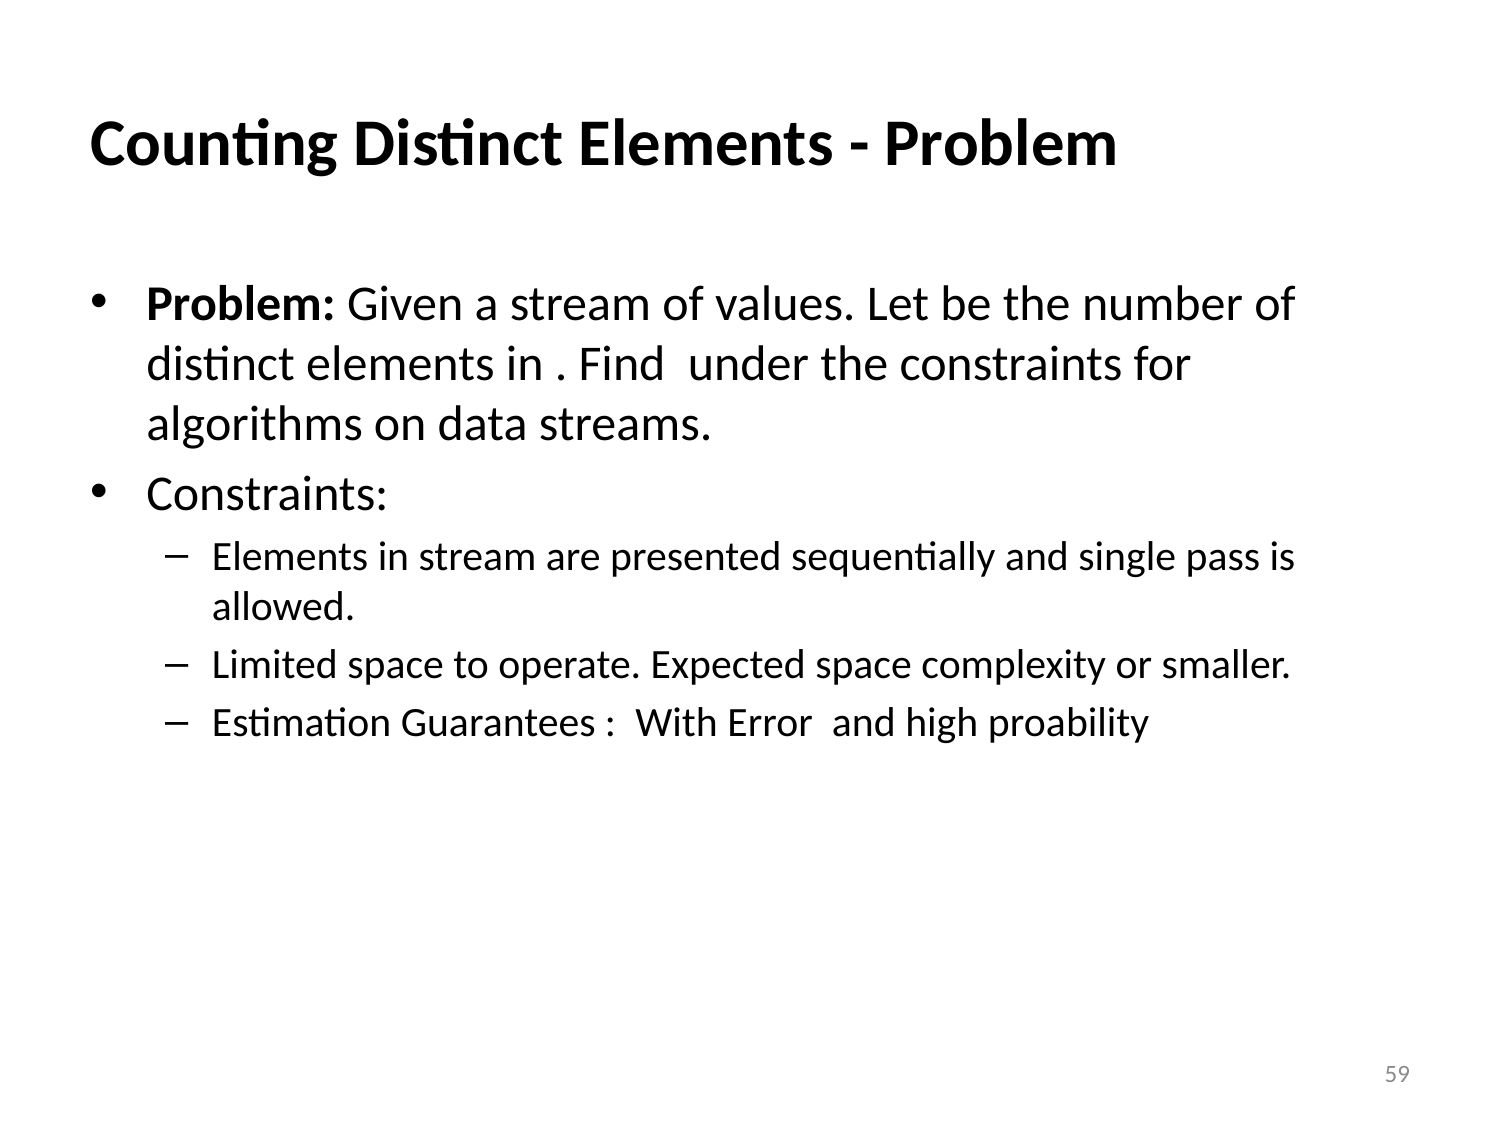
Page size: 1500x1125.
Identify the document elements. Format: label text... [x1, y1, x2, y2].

title Counting Distinct Elements - Problem [75, 45, 1425, 233]
slide_number 59 [1074, 1042, 1425, 1103]
